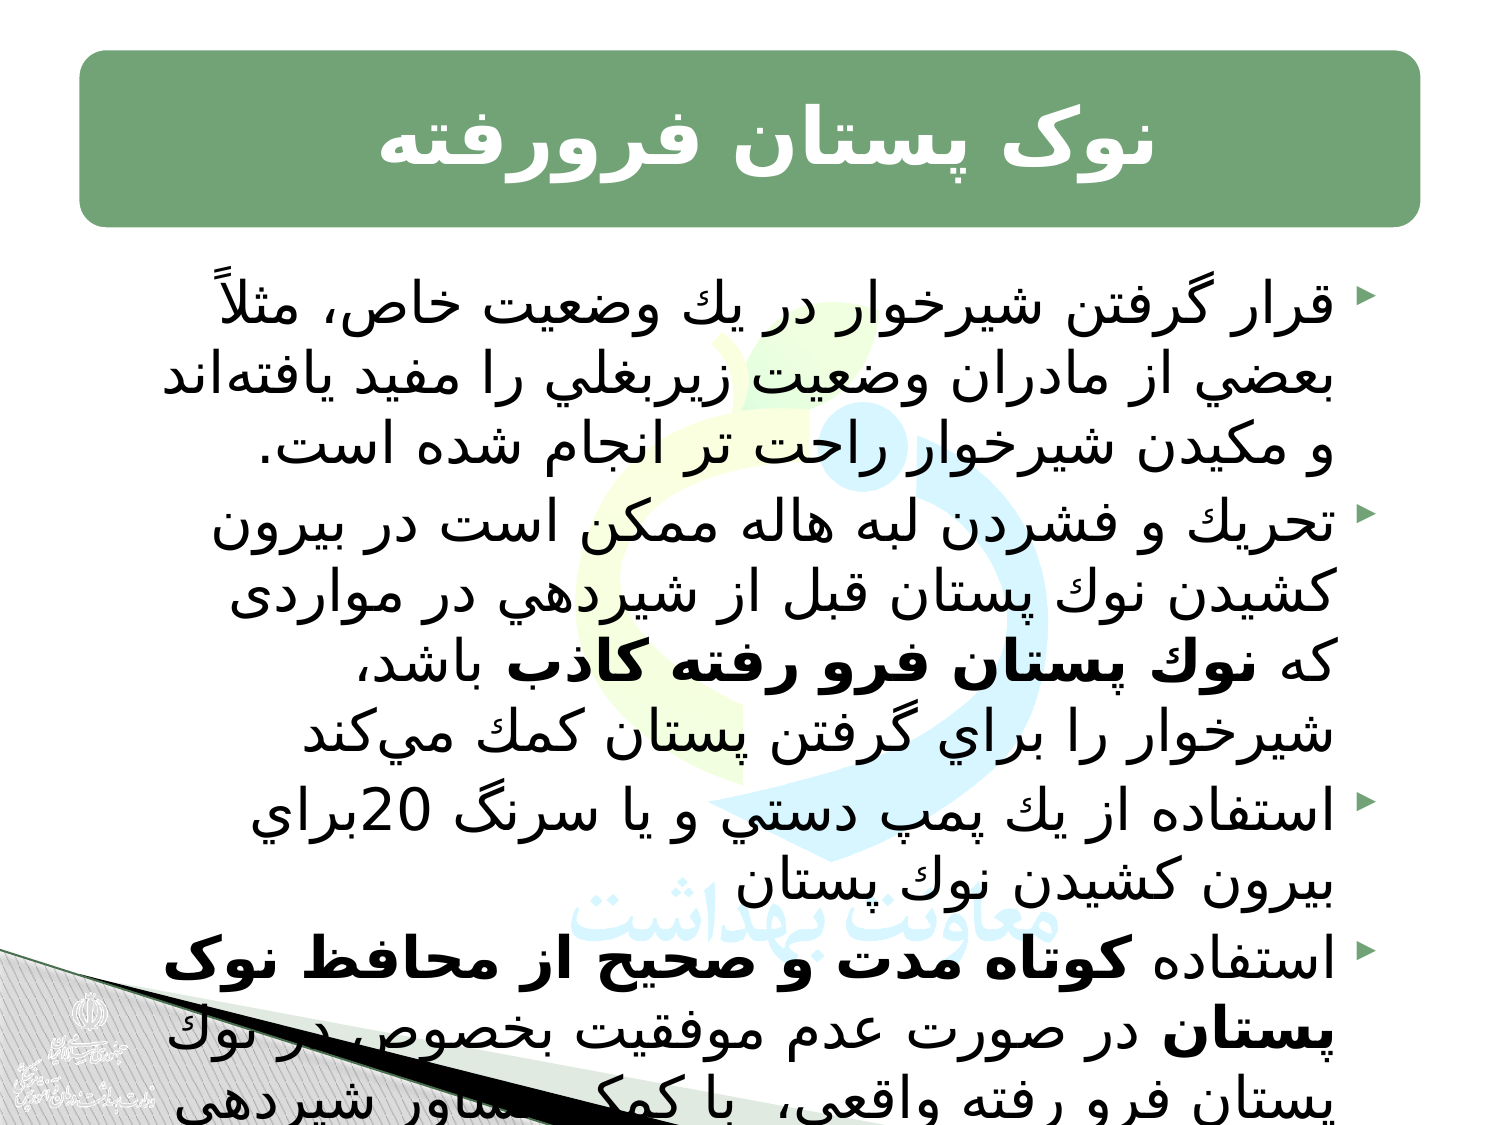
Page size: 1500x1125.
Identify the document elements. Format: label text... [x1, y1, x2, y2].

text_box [74, 44, 1426, 233]
list قرار گرفتن شيرخوار در يك وضعيت خاص، مثلاً بعضي از مادران وضعيت زيربغلي را مفيد يافته‌اند و مكيدن شيرخوار راحت تر انجام شده است. تحريك و فشردن لبه هاله ممکن است در بيرون كشيدن نوك پستان قبل از شيردهي در مواردی که نوك پستان فرو رفته کاذب باشد، شيرخوار را براي گرفتن پستان كمك مي‌كند استفاده از يك پمپ دستي و يا سرنگ 20براي بيرون كشيدن نوك پستان استفاده کوتاه مدت و صحیح از محافظ نوک پستان در صورت عدم موفقیت بخصوص در نوك پستان فرو رفته واقعی، با کمک مشاور شیردهی [137, 257, 1413, 1000]
